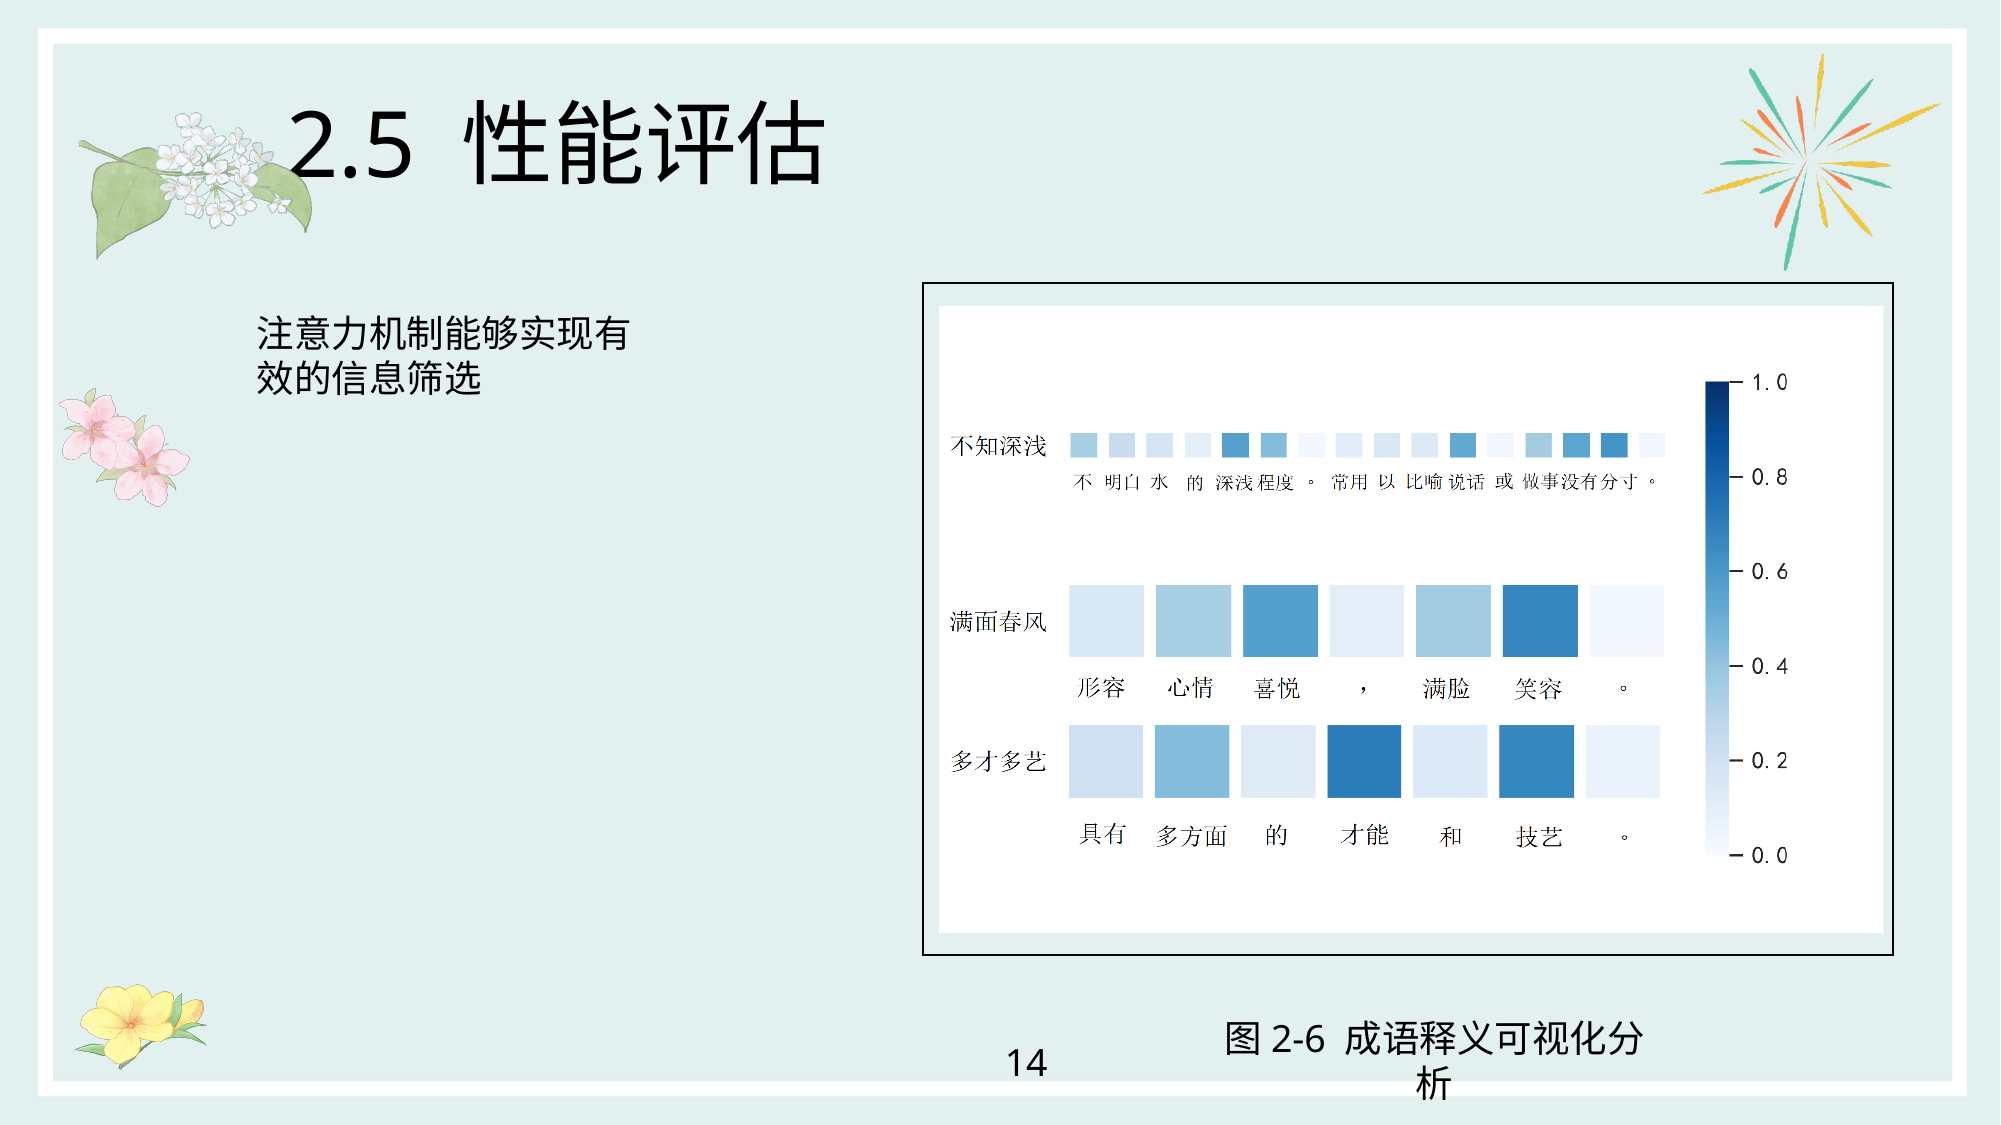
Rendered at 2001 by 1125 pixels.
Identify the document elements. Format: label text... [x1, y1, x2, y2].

text_box 注意力机制能够实现有效的信息筛选 [167, 302, 675, 408]
text_box 14 [990, 1031, 1063, 1091]
picture [0, 0, 2001, 1125]
text_box 2.5 性能评估 [332, 82, 854, 201]
text_box [922, 283, 1893, 956]
text_box 图2-6 成语释义可视化分析 [1196, 1007, 1673, 1113]
